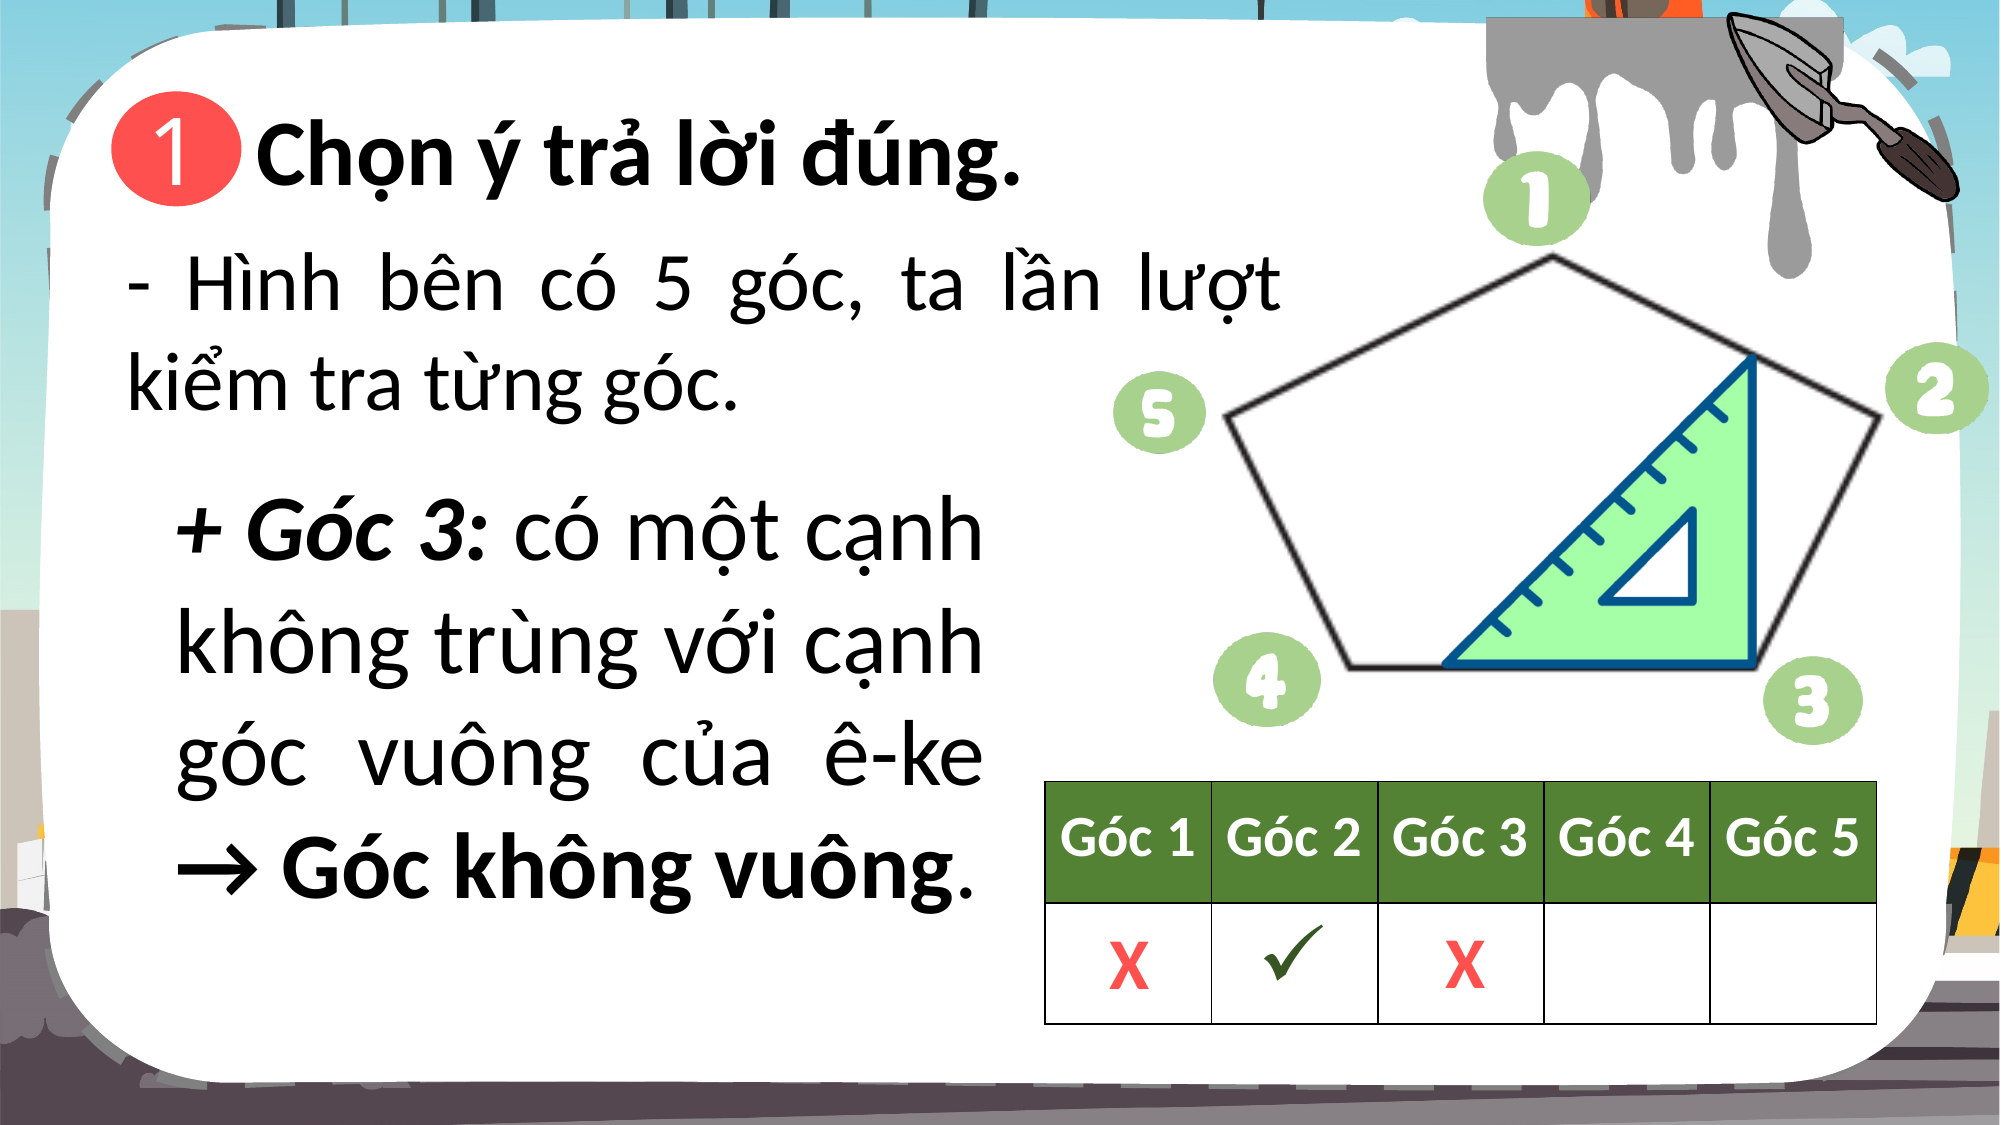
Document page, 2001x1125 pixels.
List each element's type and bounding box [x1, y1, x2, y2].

text_box [111, 84, 2000, 214]
picture [0, 0, 2000, 1125]
